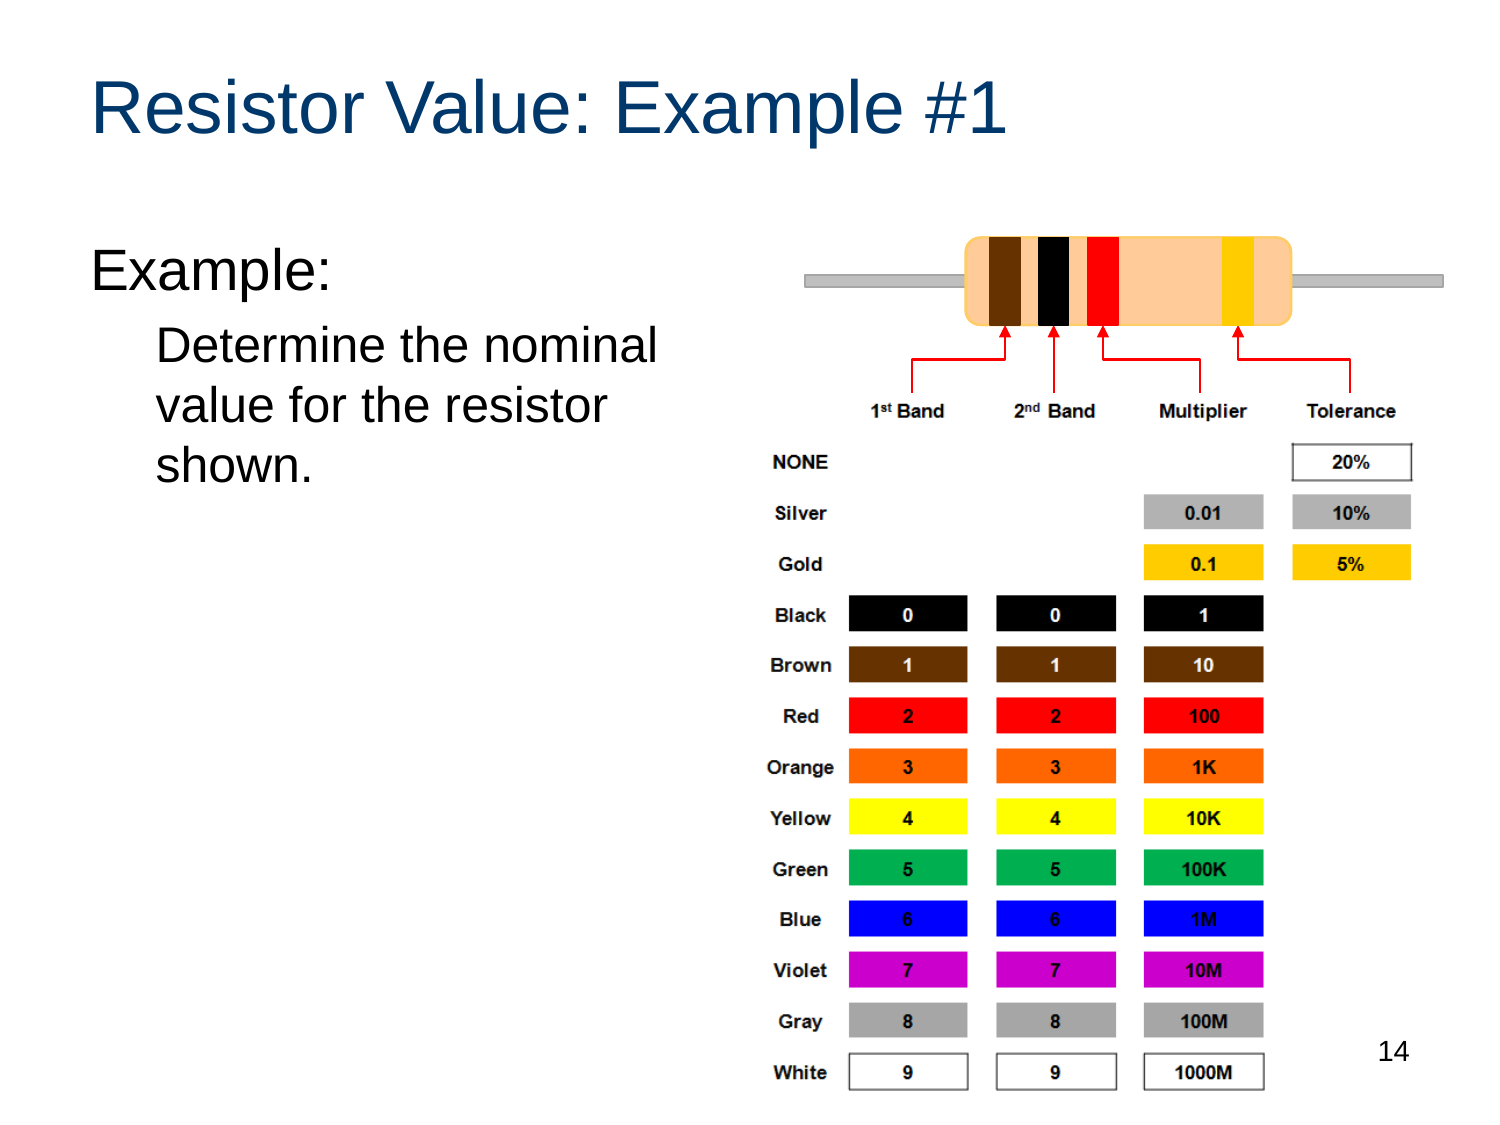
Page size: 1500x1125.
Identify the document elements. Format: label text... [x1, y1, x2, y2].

title Resistor Value: Example #1 [74, 44, 1426, 163]
picture [762, 382, 1426, 1106]
list Example: Determine the nominal value for the resistor shown. [74, 224, 738, 526]
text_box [804, 237, 1443, 444]
